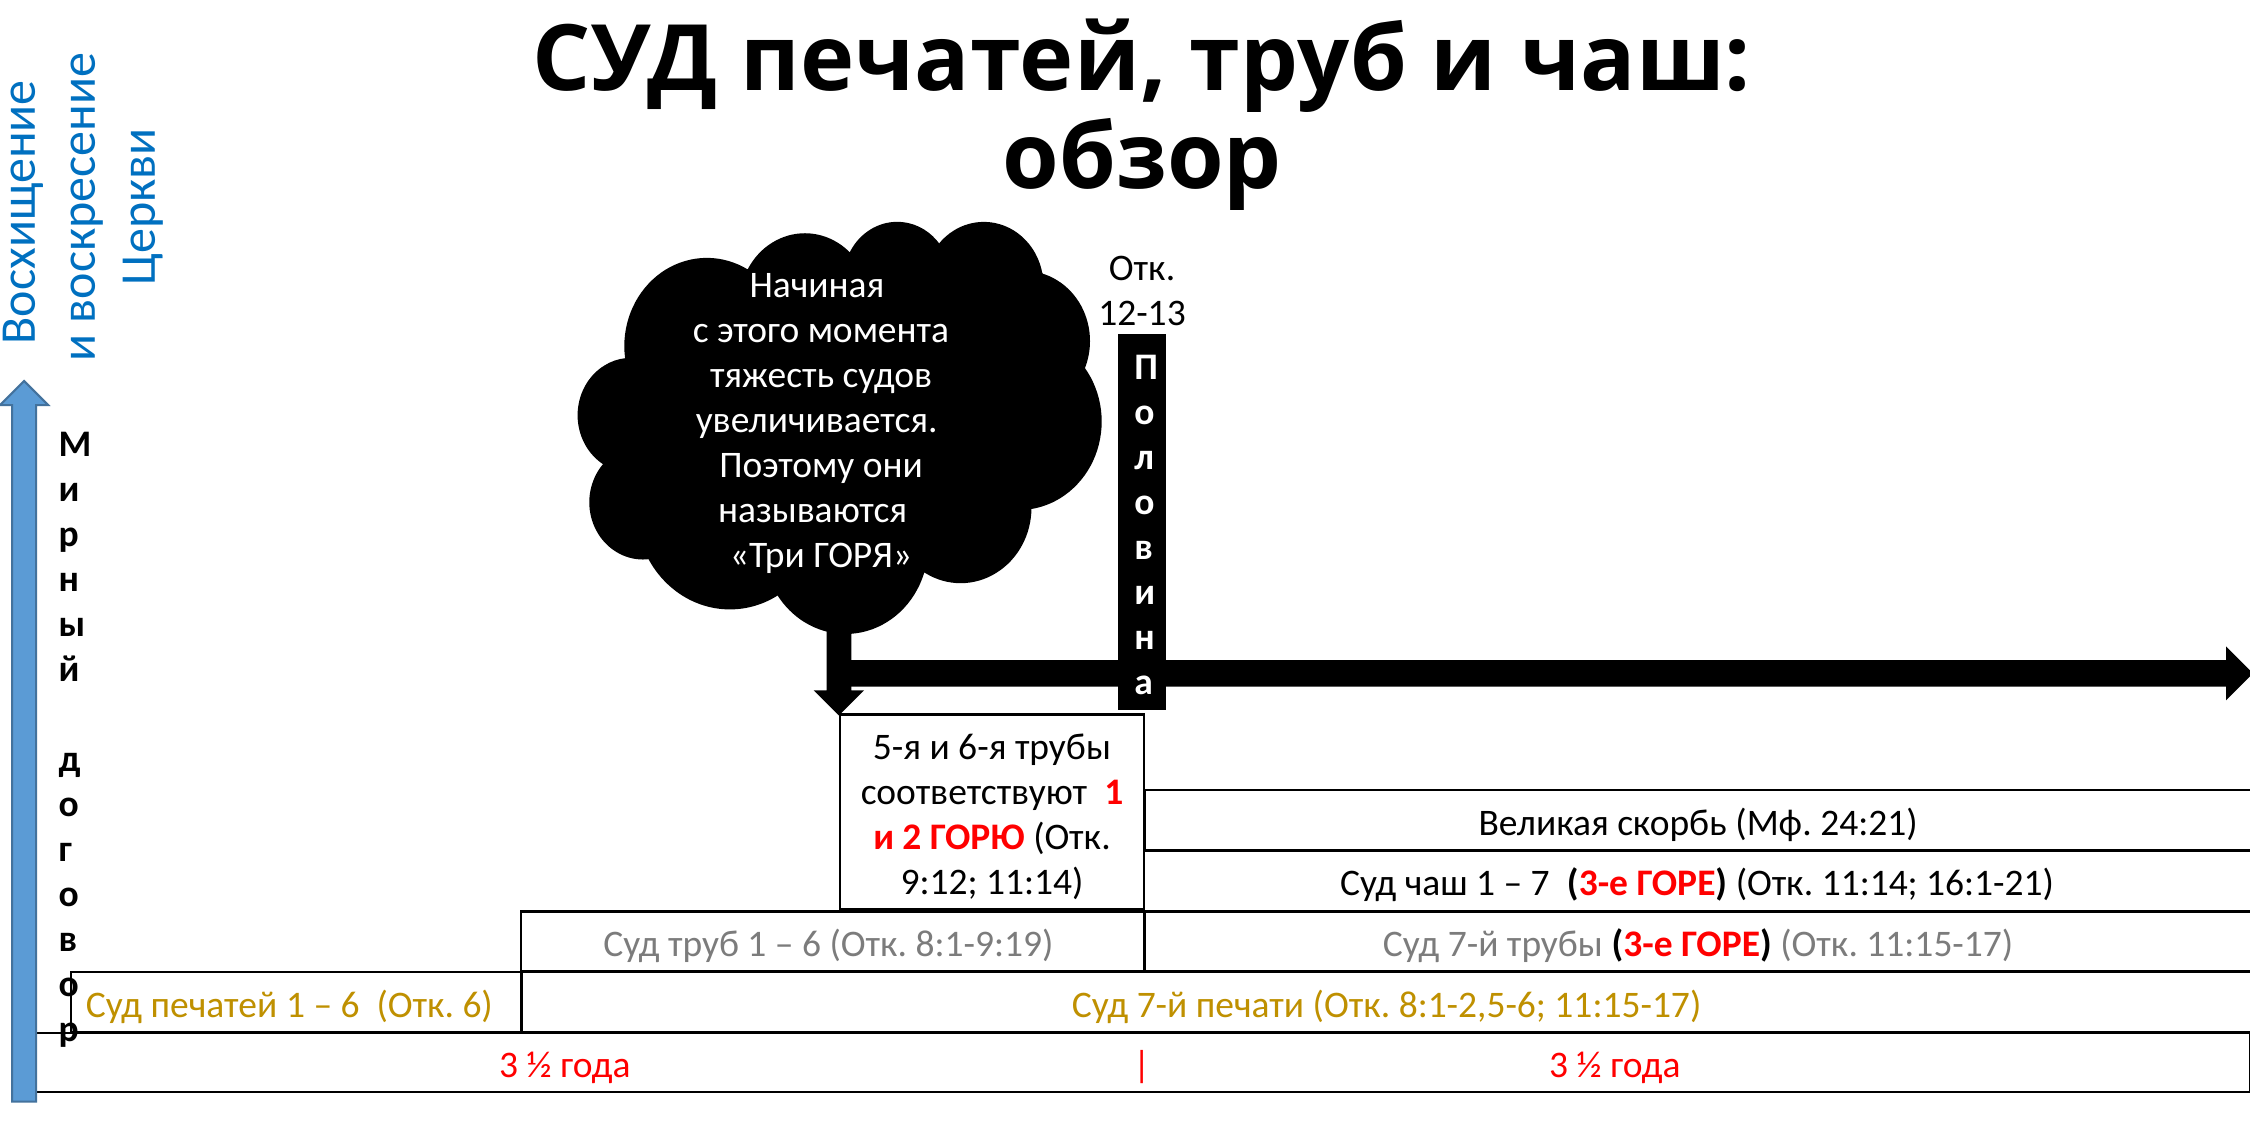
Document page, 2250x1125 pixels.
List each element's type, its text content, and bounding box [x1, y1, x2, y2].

text_box Мирный договор [48, 411, 74, 1057]
text_box 3 ½ года | 3 ½ года [38, 1032, 2250, 1093]
text_box Начиная с этого момента тяжесть судов увеличивается. Поэтому они называются «Три ГОРЯ» [577, 221, 1102, 634]
text_box [0, 390, 51, 1103]
text_box Суд чаш 1 – 7 (3-е ГОРЕ) (Отк. 11:14; 16:1-21) [1141, 851, 2250, 912]
text_box Отк. 12-13 [1075, 235, 1210, 340]
text_box 5-я и 6-я трубы соответствуют 1 и 2 ГОРЮ (Отк. 9:12; 11:14) [839, 713, 1145, 910]
text_box [813, 630, 865, 716]
text_box [1166, 646, 2250, 701]
text_box Суд 7-й трубы (3-е ГОРЕ) (Отк. 11:15-17) [1145, 912, 2250, 971]
text_box Суд печатей 1 – 6 (Отк. 6) [74, 971, 520, 1032]
text_box Суд труб 1 – 6 (Отк. 8:1-9:19) [520, 910, 1145, 972]
title СУД печатей, труб и чаш: обзор [375, 1, 1909, 219]
text_box Великая скорбь (Мф. 24:21) [1144, 789, 2250, 851]
text_box Суд 7-й печати (Отк. 8:1-2,5-6; 11:15-17) [520, 971, 2250, 1033]
text_box Восхищение и воскресение Церкви [0, 24, 173, 390]
text_box [852, 660, 1118, 687]
text_box Половина [1118, 340, 1166, 710]
